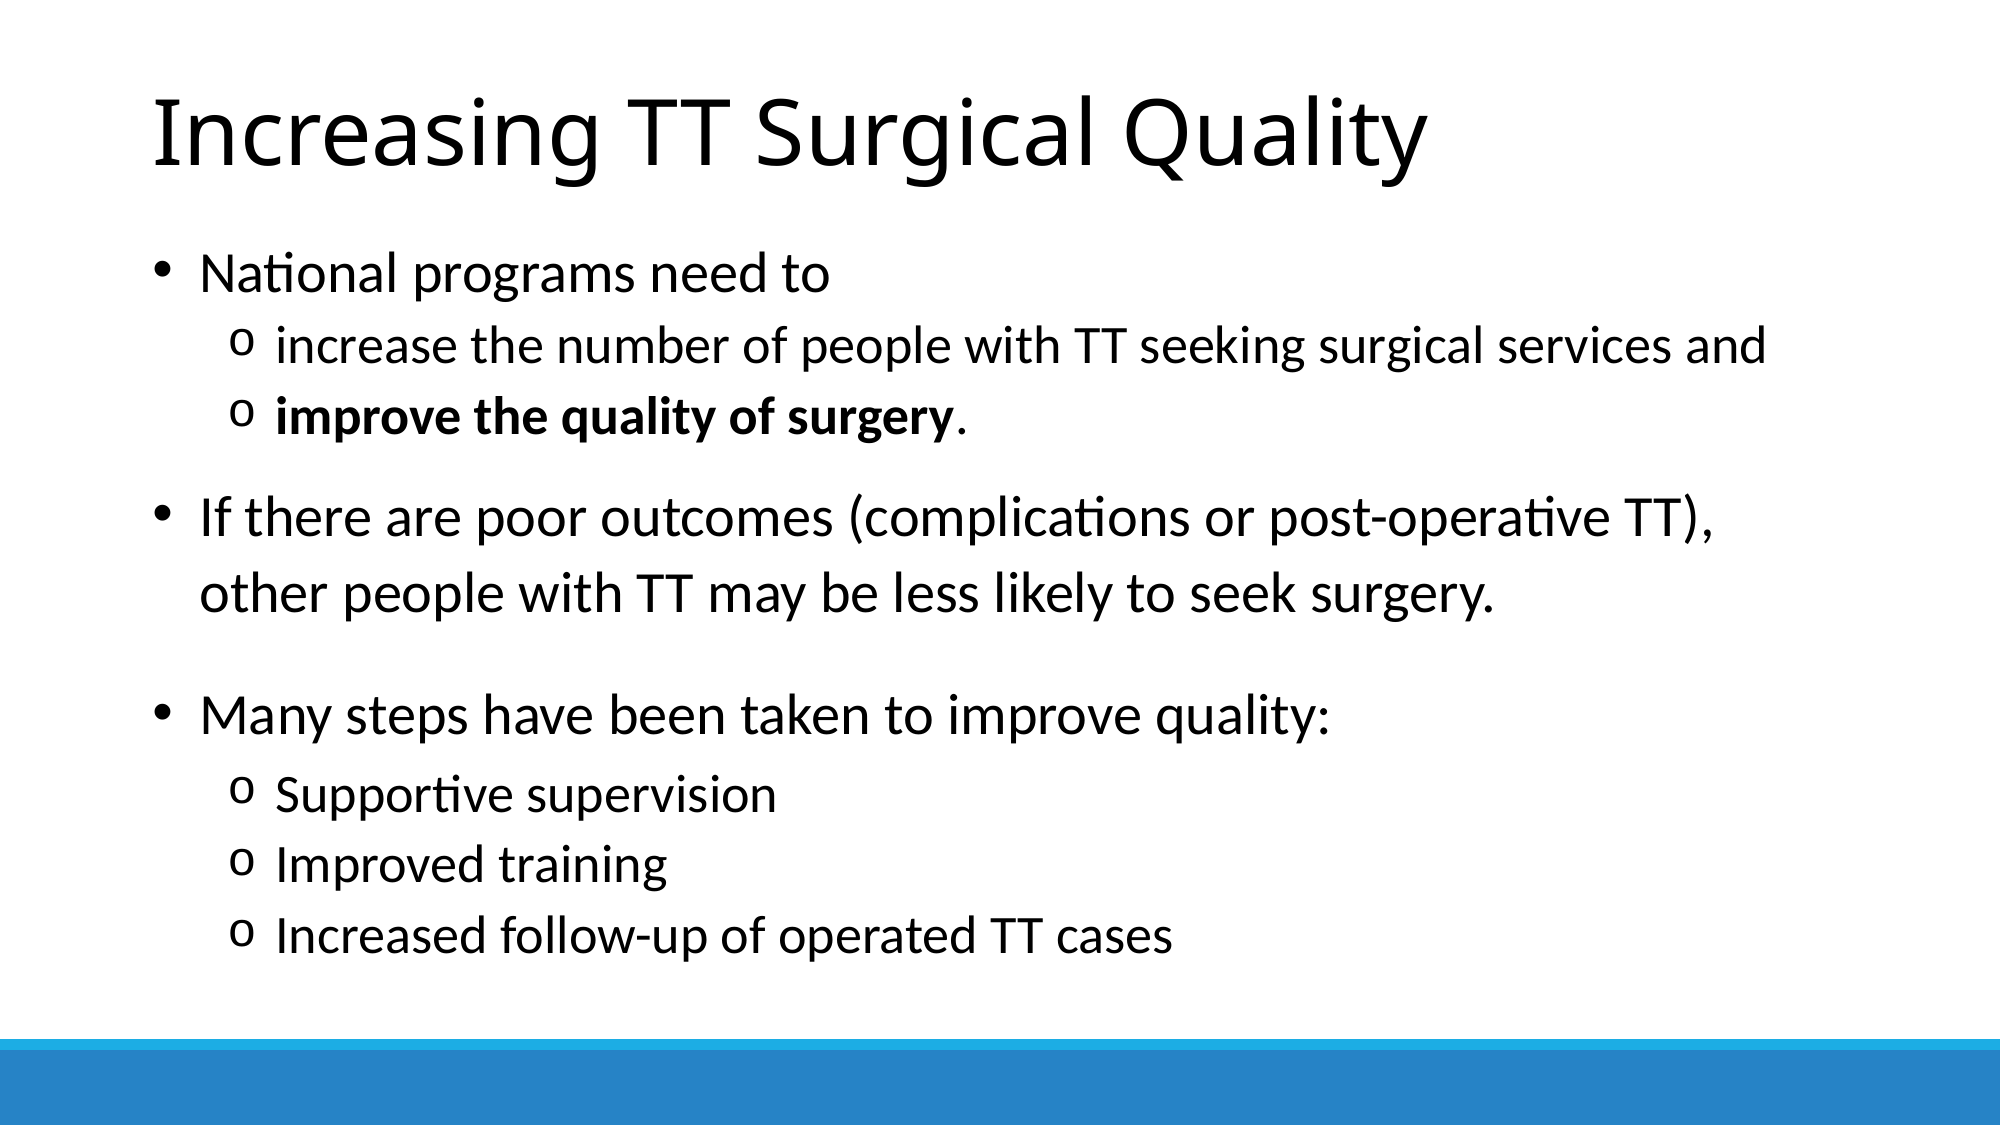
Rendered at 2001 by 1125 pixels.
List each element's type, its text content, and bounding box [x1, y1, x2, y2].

text_box [0, 1038, 2000, 1051]
list National programs need to increase the number of people with TT seeking surgical services and improve the quality of surgery. If there are poor outcomes (complications or post-operative TT), other people with TT may be less likely to seek surgery. Many steps have been taken to improve quality: Supportive supervision Improved training Increased follow-up of operated TT cases [137, 226, 1863, 1014]
text_box [0, 1051, 2000, 1125]
title Increasing TT Surgical Quality [137, 59, 1863, 212]
